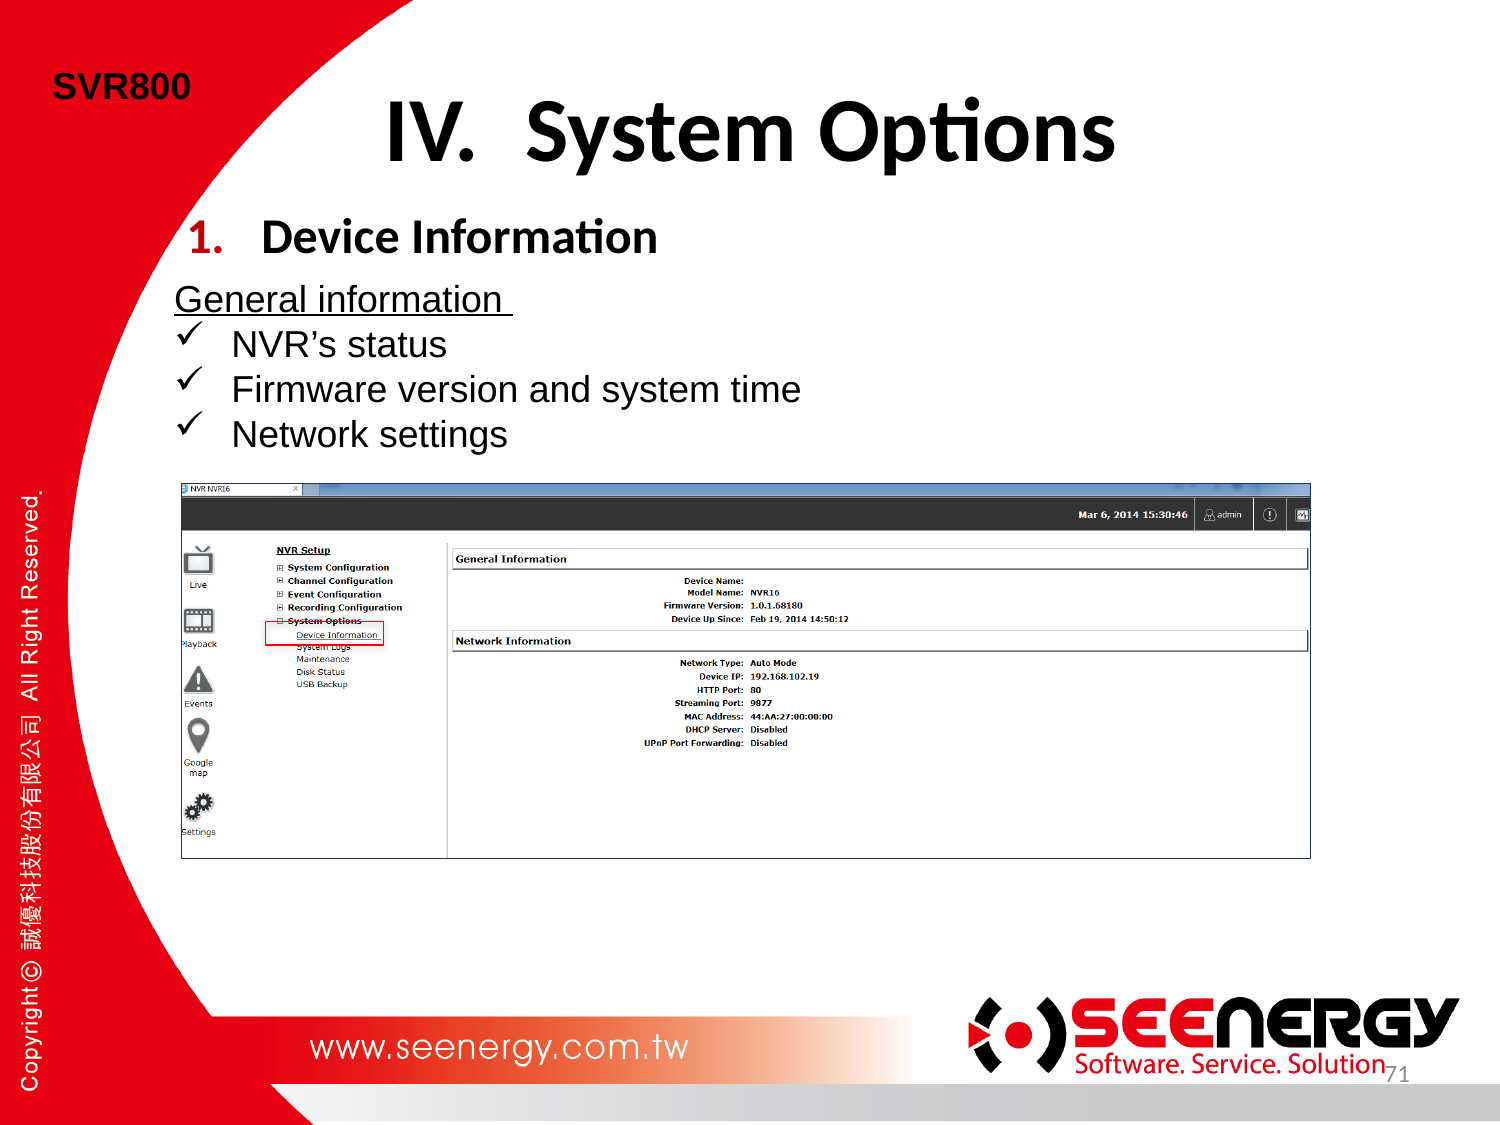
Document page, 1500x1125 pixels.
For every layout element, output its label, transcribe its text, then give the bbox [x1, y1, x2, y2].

text_box SVR800 [37, 54, 217, 115]
picture [0, 0, 1500, 1125]
text_box General information NVR’s status Firmware version and system time Network settings [159, 267, 1459, 462]
list Device Information [170, 196, 1500, 303]
slide_number 71 [1074, 1042, 1425, 1103]
text_box System Options [76, 30, 1427, 219]
